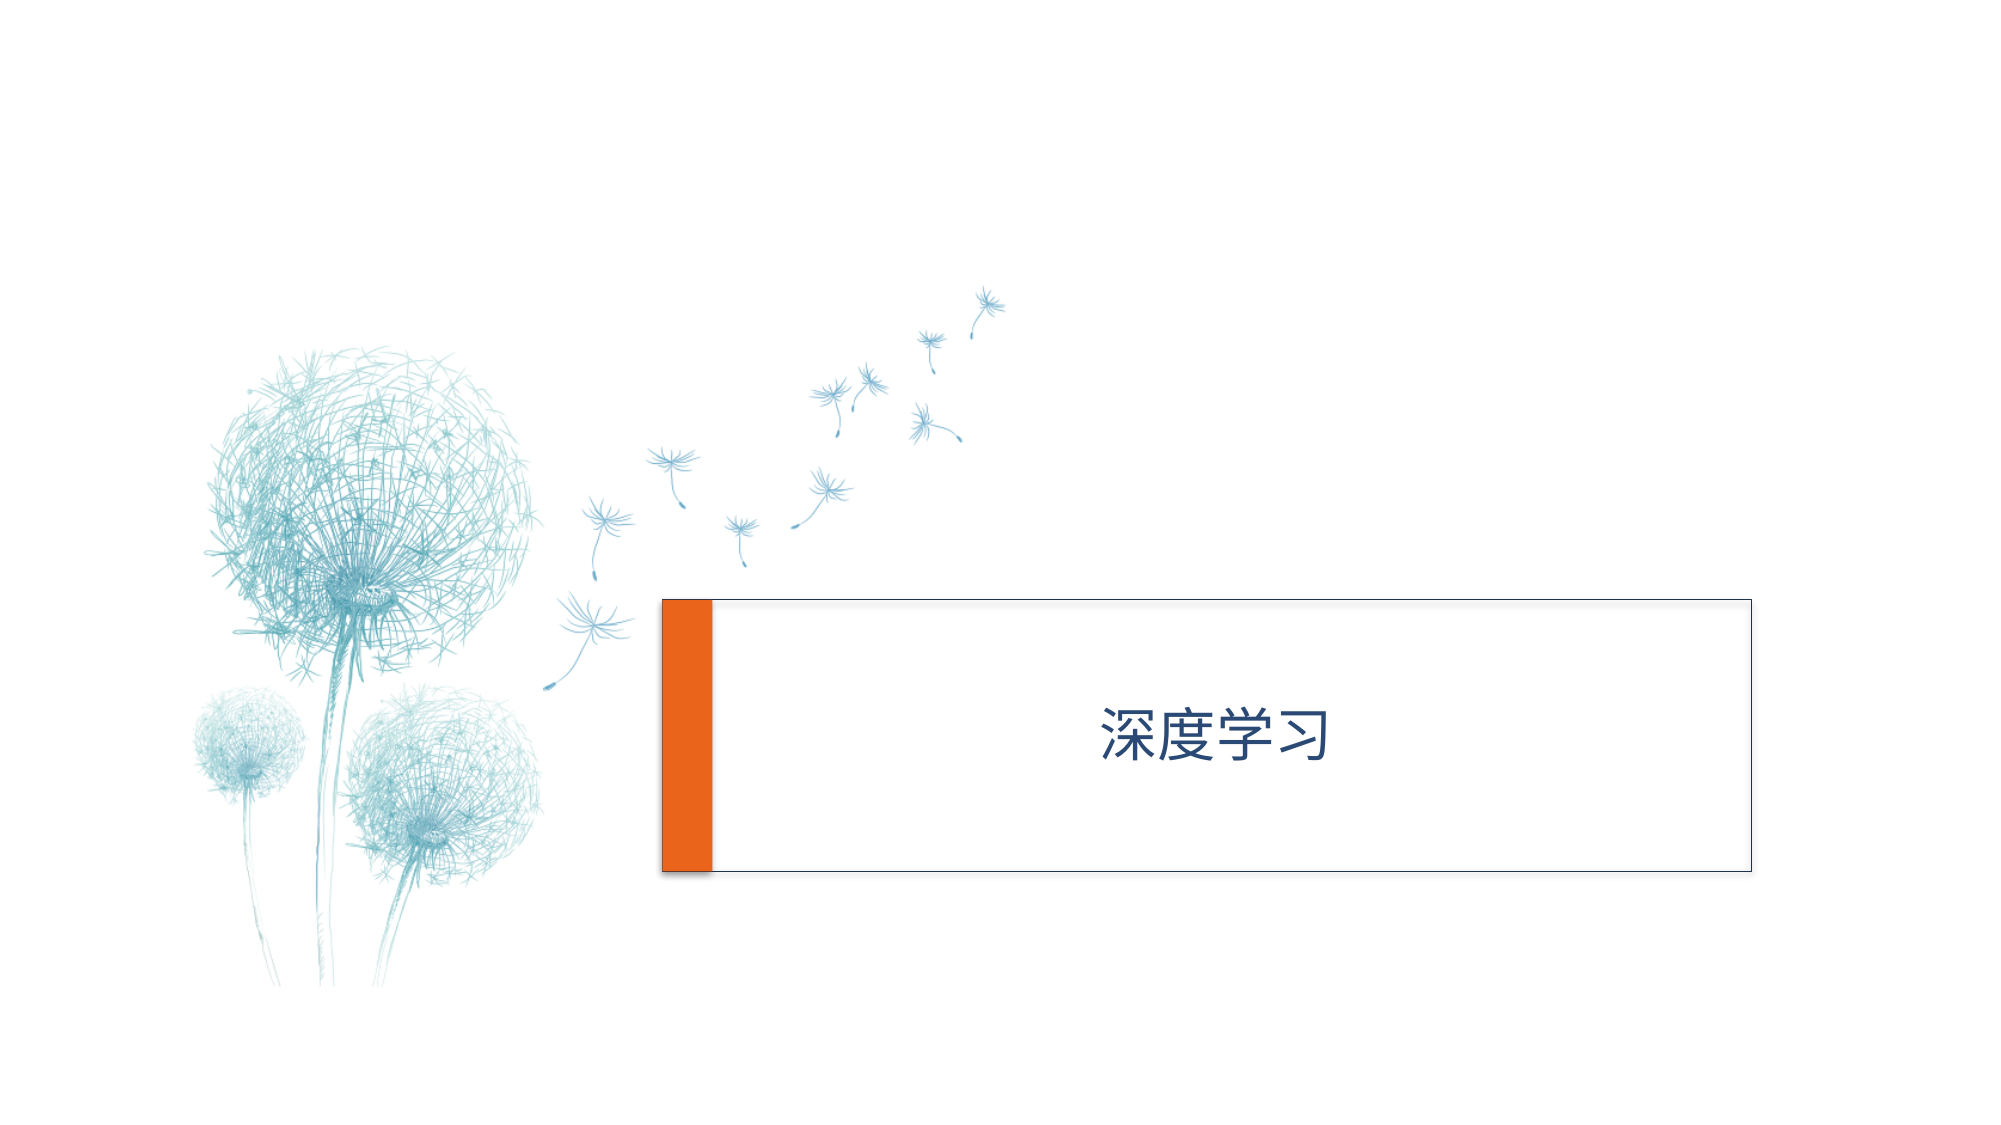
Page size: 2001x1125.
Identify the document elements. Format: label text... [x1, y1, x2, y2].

title 深度学习 [712, 627, 1721, 838]
